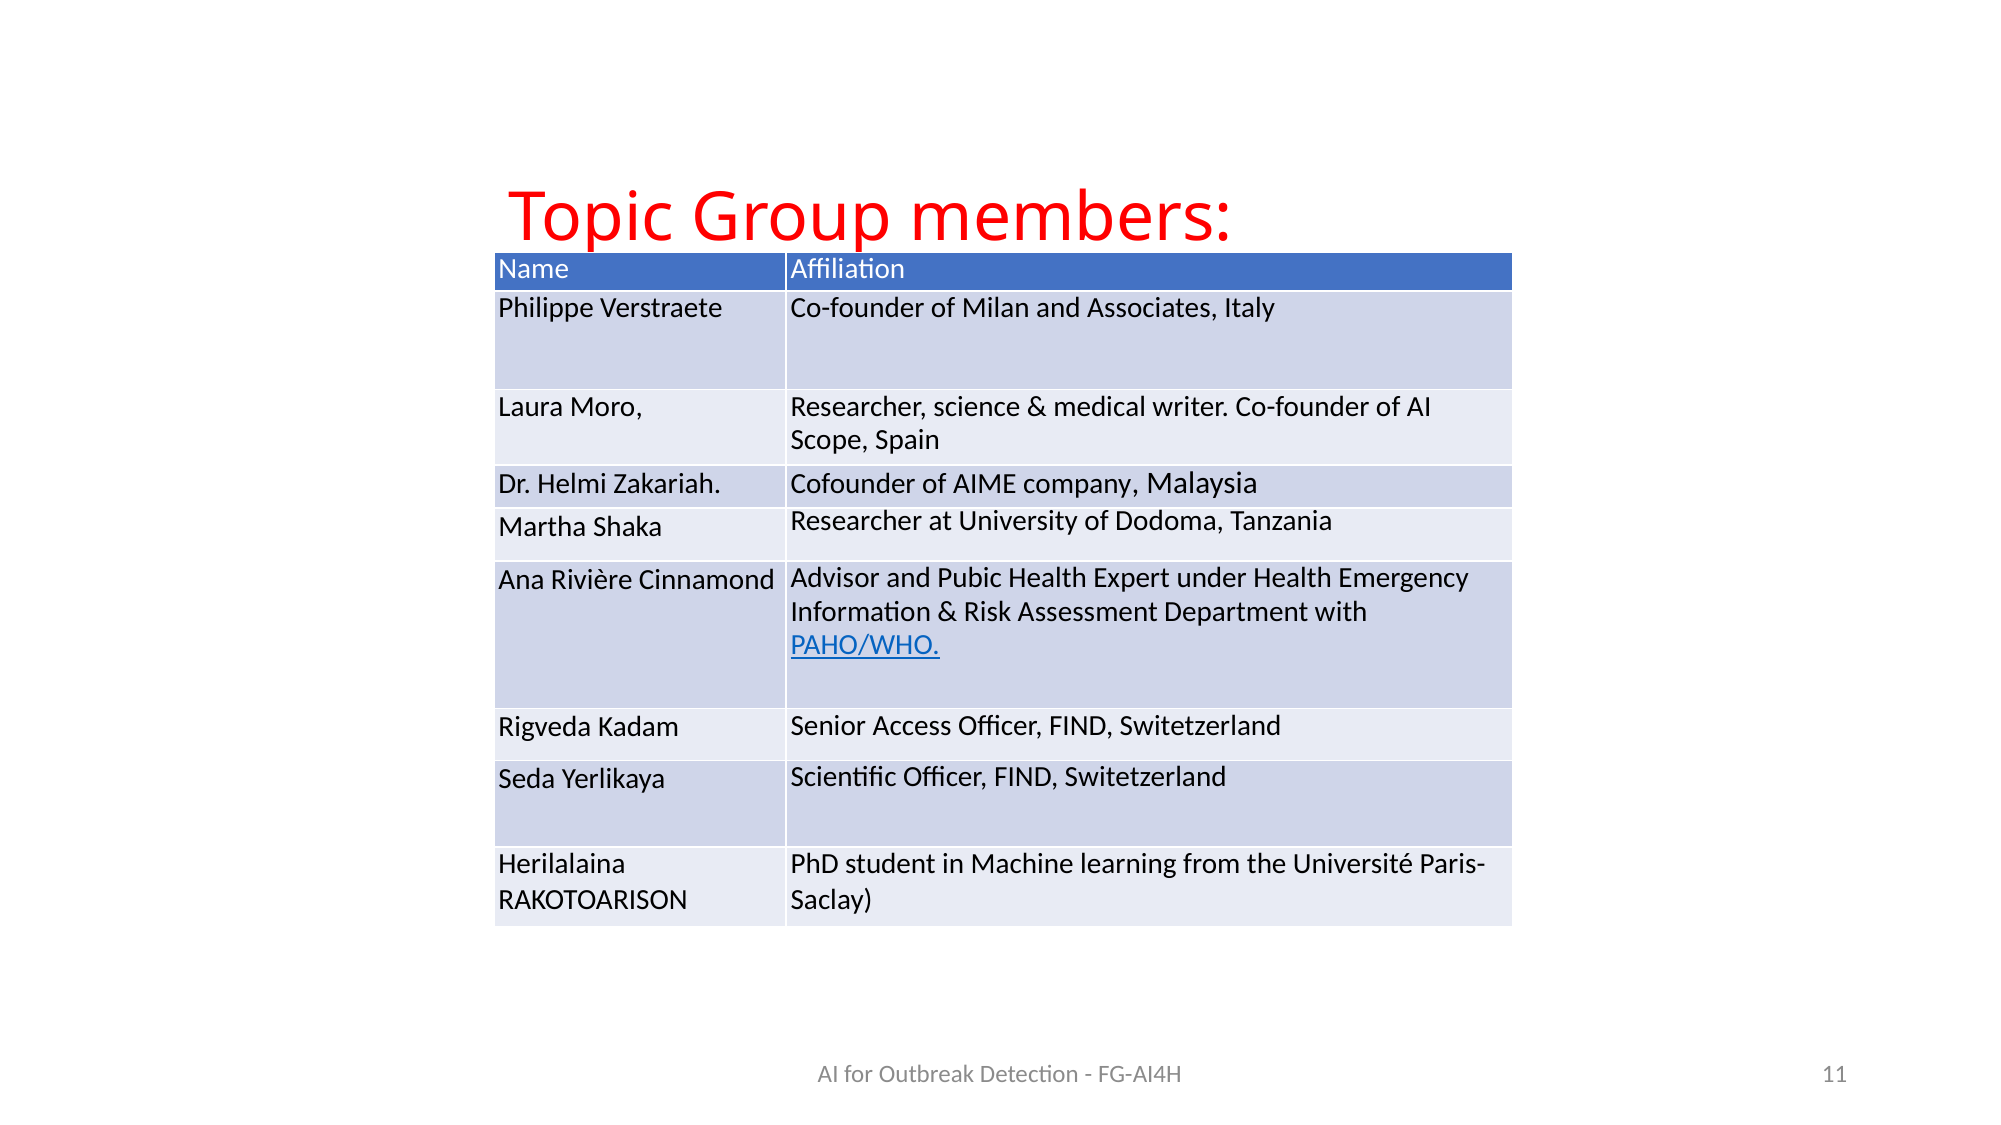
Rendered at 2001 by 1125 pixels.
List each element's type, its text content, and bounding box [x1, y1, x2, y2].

table_cell Ana Rivière Cinnamond [495, 562, 785, 708]
table_cell Martha Shaka [495, 509, 785, 560]
table_header Name [495, 253, 785, 290]
table_cell Seda Yerlikaya [495, 761, 785, 846]
slide_number 11 [1412, 1042, 1863, 1103]
table_header Affiliation [787, 253, 1512, 290]
table_cell Researcher, science & medical writer. Co-founder of AI Scope, Spain [787, 390, 1512, 464]
table_cell Dr. Helmi Zakariah. [495, 466, 785, 507]
table_cell Advisor and Pubic Health Expert under Health Emergency Information & Risk Assessment Department with PAHO/WHO. [787, 562, 1512, 708]
table_cell Co-founder of Milan and Associates, Italy [787, 292, 1512, 389]
footer AI for Outbreak Detection - FG-AI4H [662, 1042, 1338, 1103]
table_cell Rigveda Kadam [495, 709, 785, 760]
table_cell Cofounder of AIME company, Malaysia [787, 466, 1512, 507]
table_cell Scientific Officer, FIND, Switetzerland [787, 761, 1512, 846]
table_cell PhD student in Machine learning from the Université Paris-Saclay) [787, 848, 1512, 926]
table_cell Researcher at University of Dodoma, Tanzania [787, 509, 1512, 560]
table_cell Philippe Verstraete [495, 292, 785, 389]
table_cell Herilalaina RAKOTOARISON [495, 848, 785, 926]
table_cell Senior Access Officer, FIND, Switetzerland [787, 709, 1512, 760]
title Topic Group members: [493, 174, 1507, 252]
table_cell Laura Moro, [495, 390, 785, 464]
